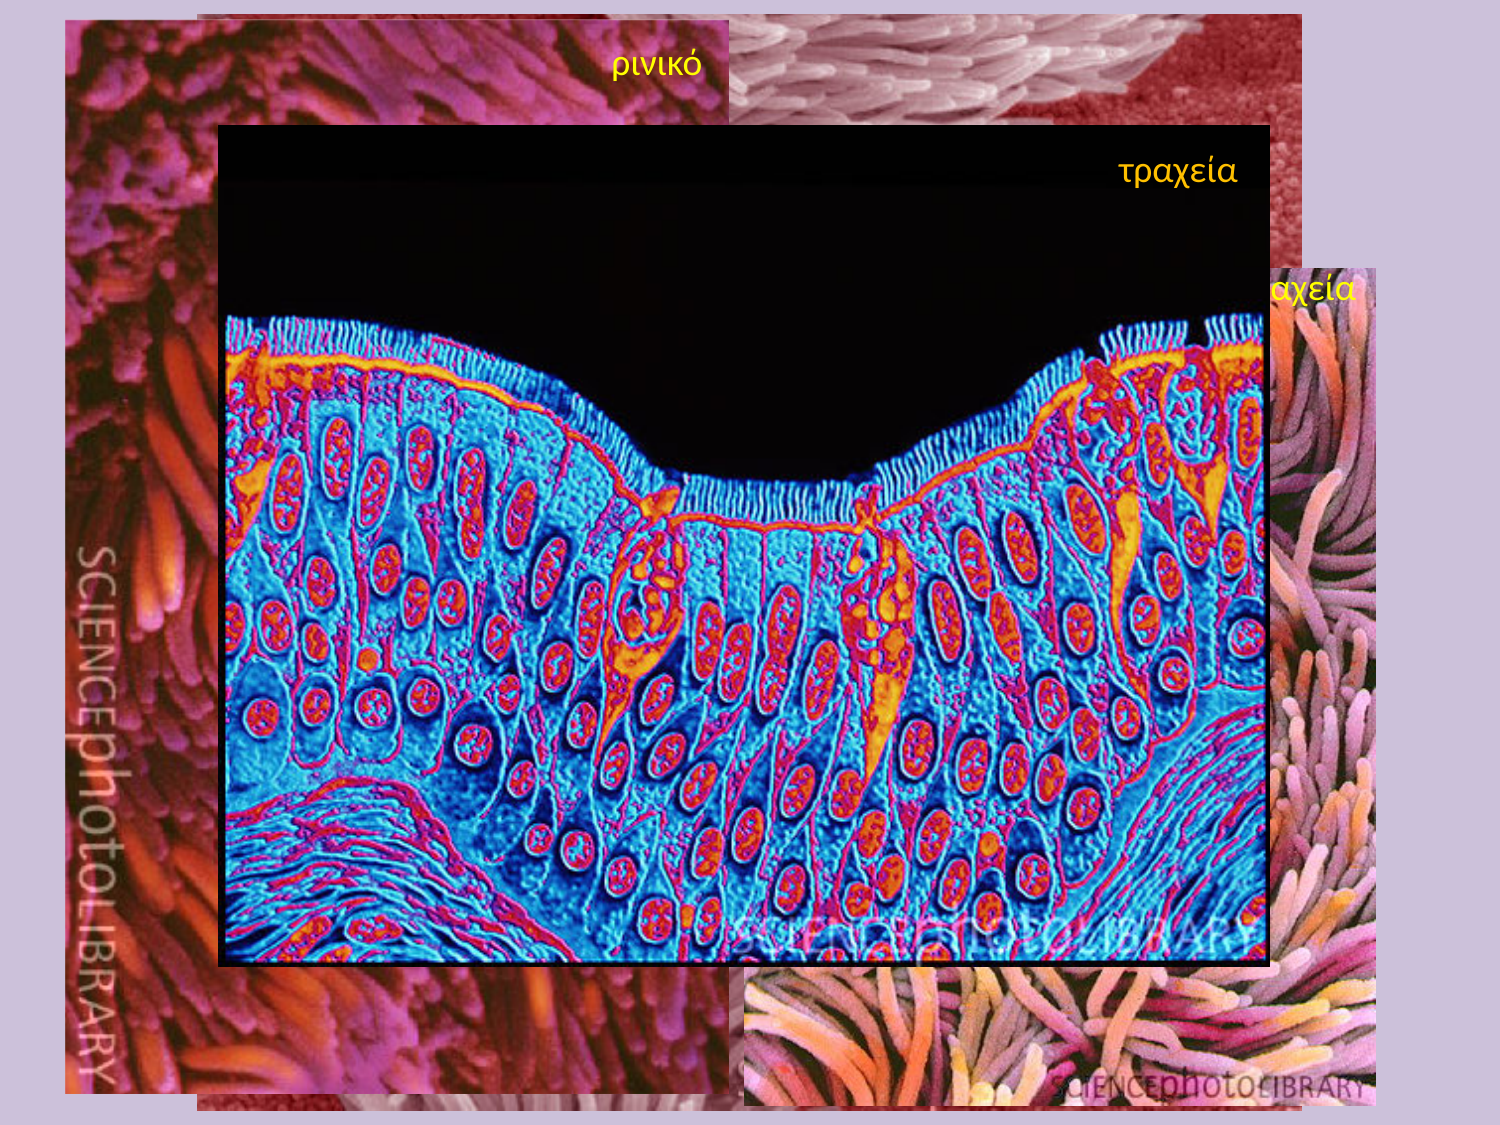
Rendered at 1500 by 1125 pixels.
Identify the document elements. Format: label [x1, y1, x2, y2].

picture [197, 1107, 1303, 1111]
text_box [218, 125, 1294, 967]
picture [197, 14, 1303, 18]
text_box [64, 18, 1412, 1107]
